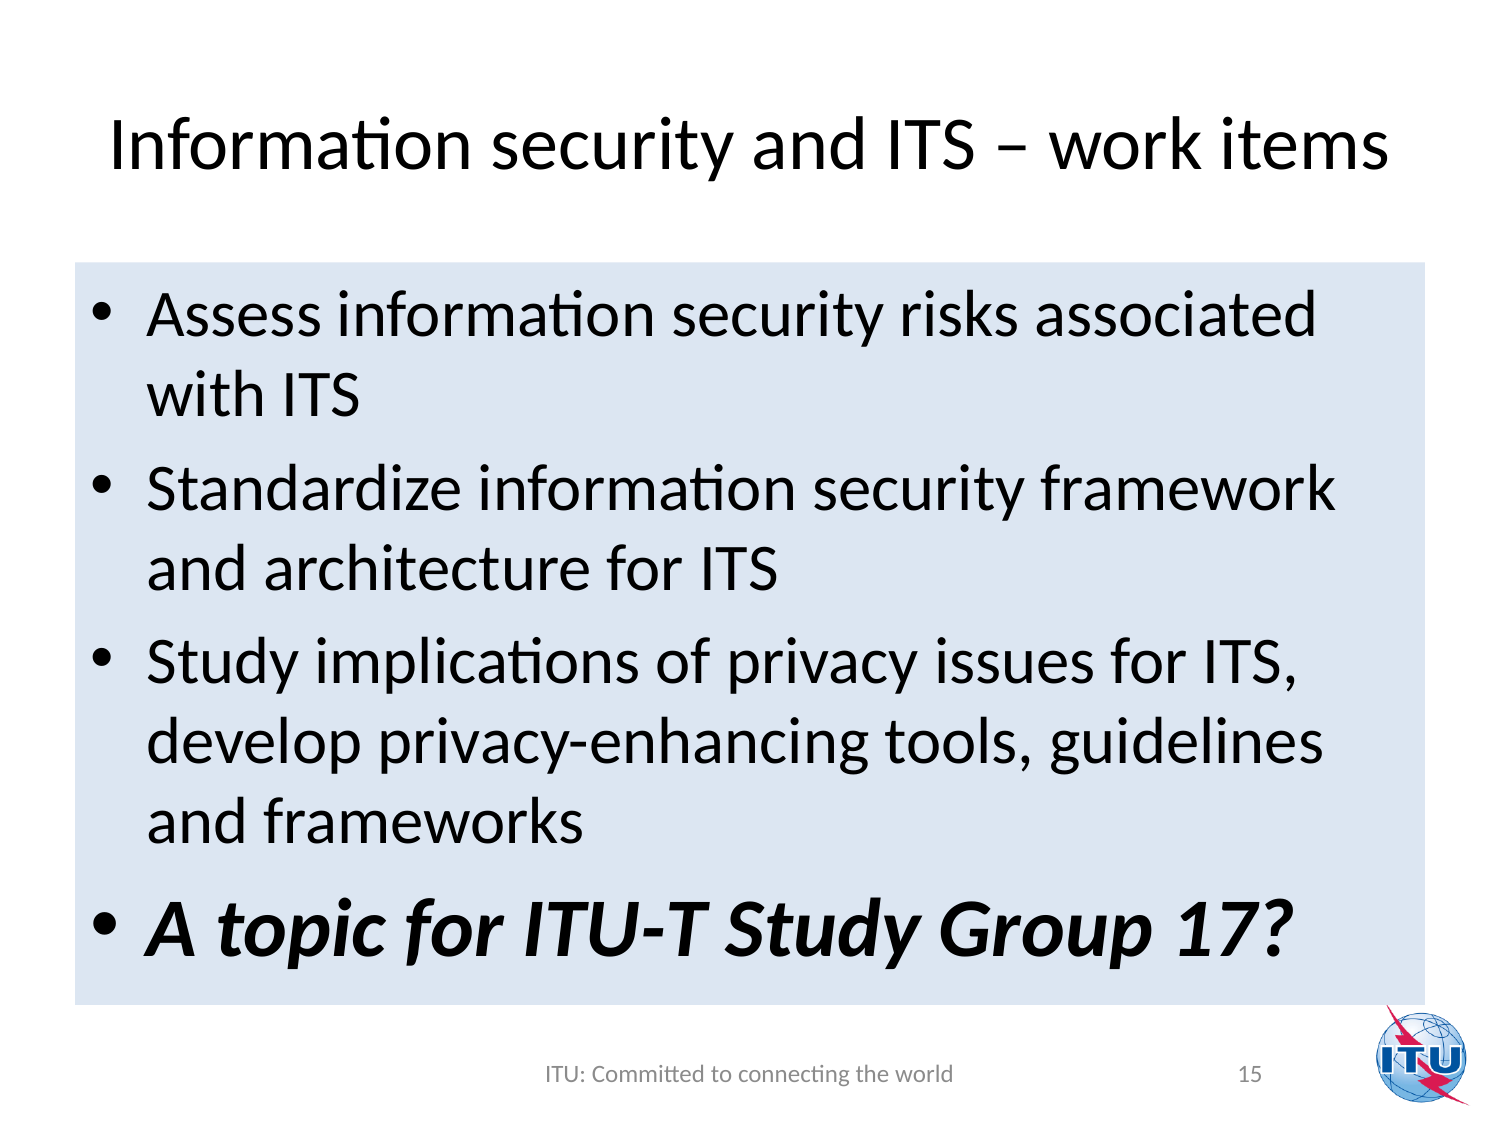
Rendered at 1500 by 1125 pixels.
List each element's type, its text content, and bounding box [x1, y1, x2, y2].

title Information security and ITS – work items [75, 45, 1425, 233]
picture [1376, 999, 1473, 1106]
slide_number 15 [1074, 1042, 1425, 1103]
list Assess information security risks associated with ITS Standardize information security framework and architecture for ITS Study implications of privacy issues for ITS, develop privacy-enhancing tools, guidelines and frameworks A topic for ITU-T Study Group 17? [75, 262, 1425, 1005]
footer ITU: Committed to connecting the world [512, 1042, 988, 1103]
